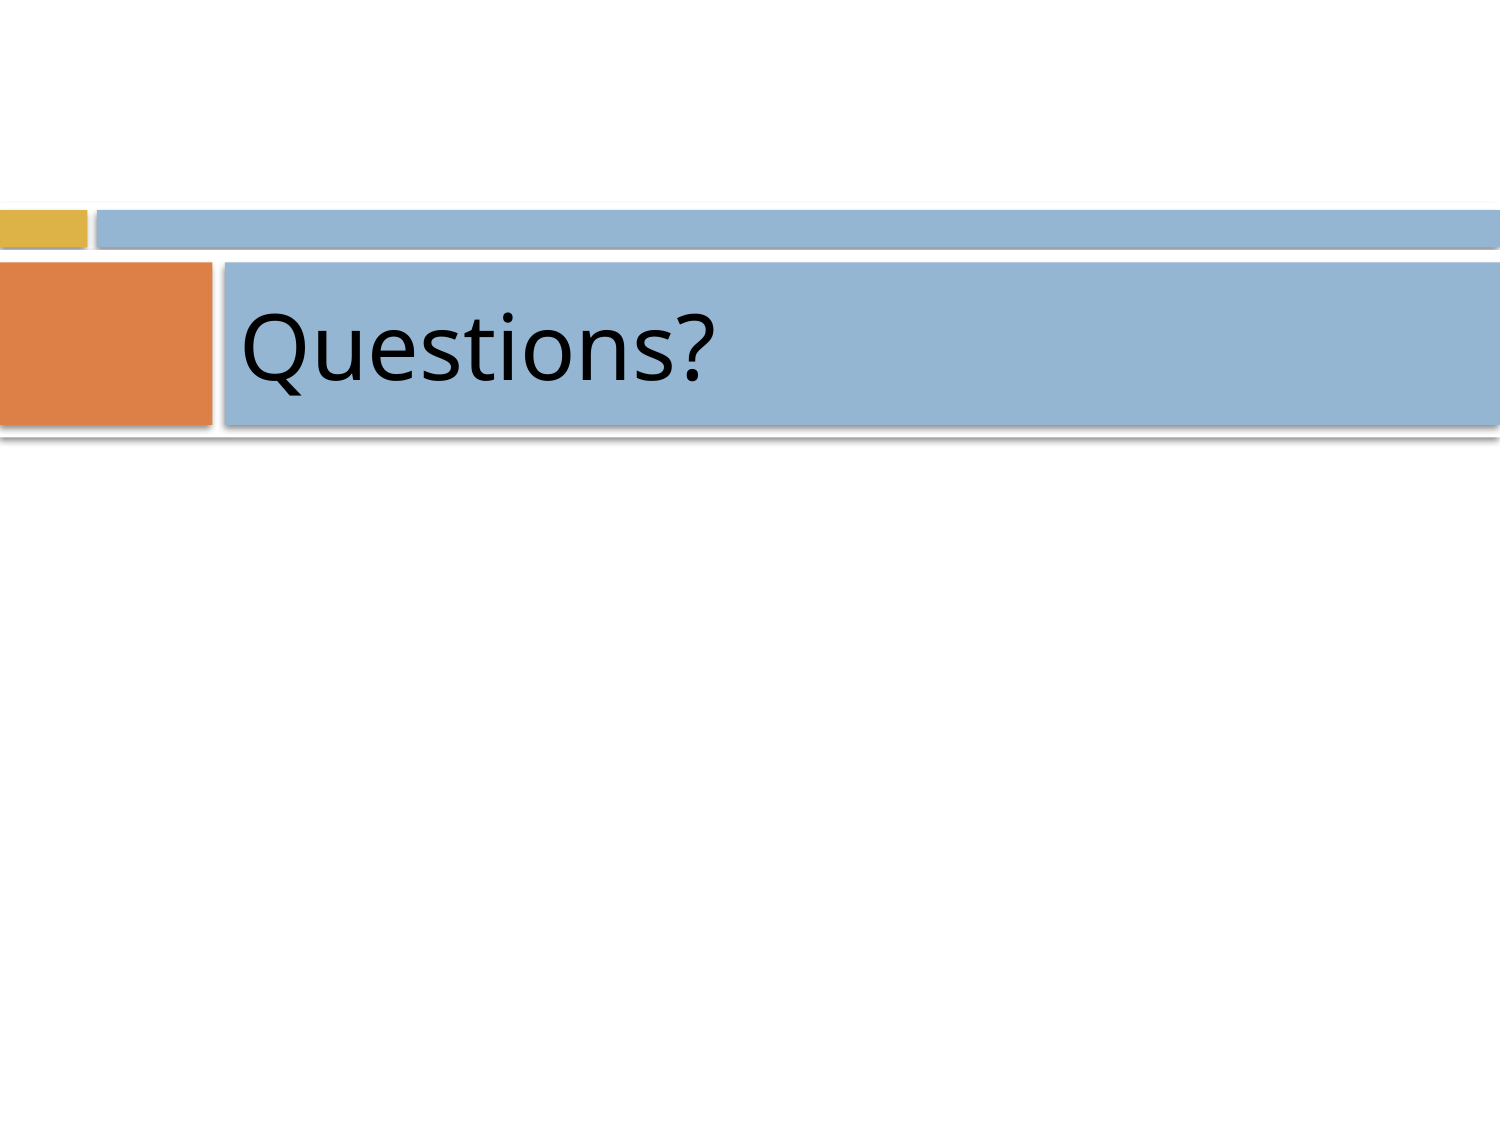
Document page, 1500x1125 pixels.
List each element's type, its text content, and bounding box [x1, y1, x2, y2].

title Questions? [225, 262, 1475, 425]
